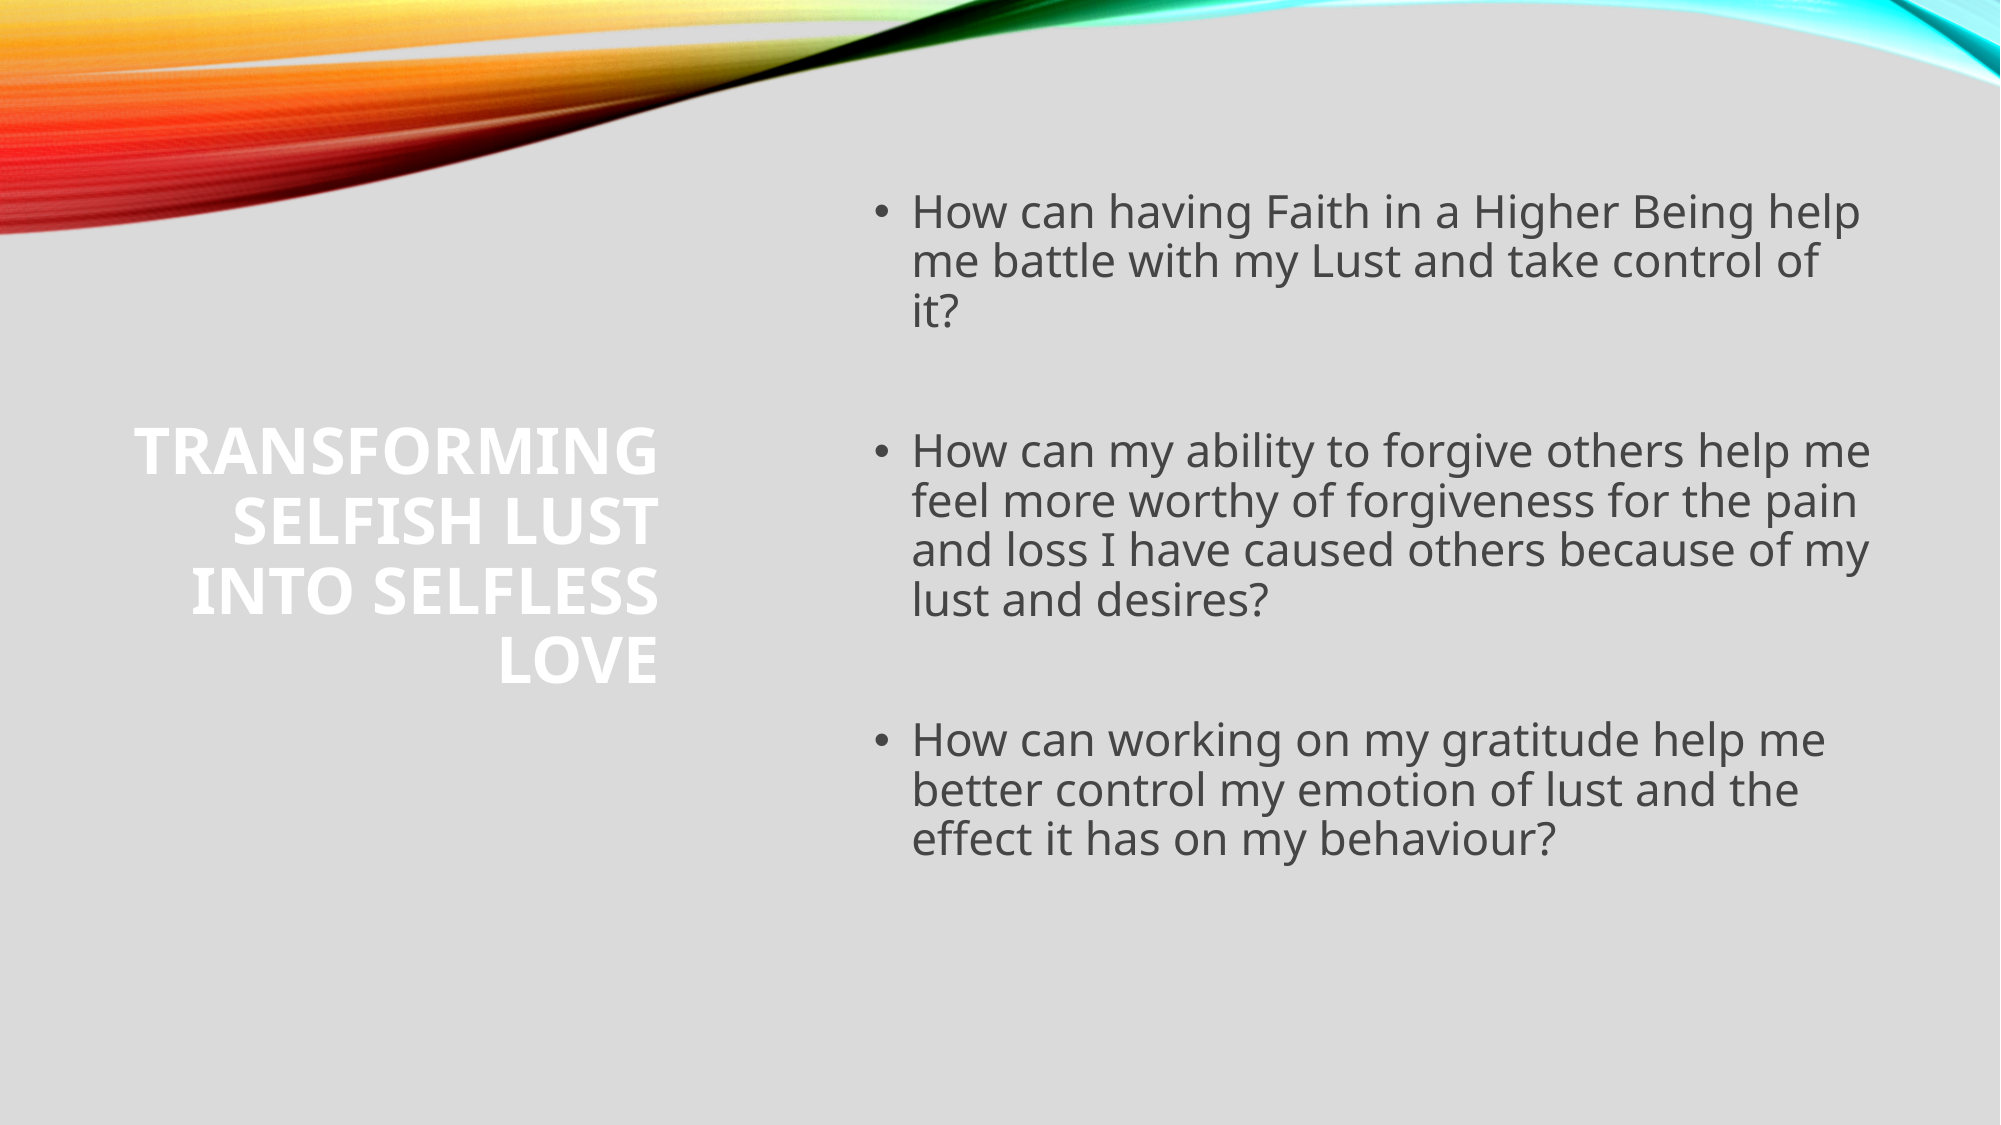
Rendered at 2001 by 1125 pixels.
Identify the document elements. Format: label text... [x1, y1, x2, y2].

picture [0, 0, 2000, 237]
list How can having Faith in a Higher Being help me battle with my Lust and take control of it? How can my ability to forgive others help me feel more worthy of forgiveness for the pain and loss I have caused others because of my lust and desires? How can working on my gratitude help me better control my emotion of lust and the effect it has on my behaviour? [858, 131, 1888, 993]
title Transforming selfish Lust into selfless Love [105, 131, 675, 993]
